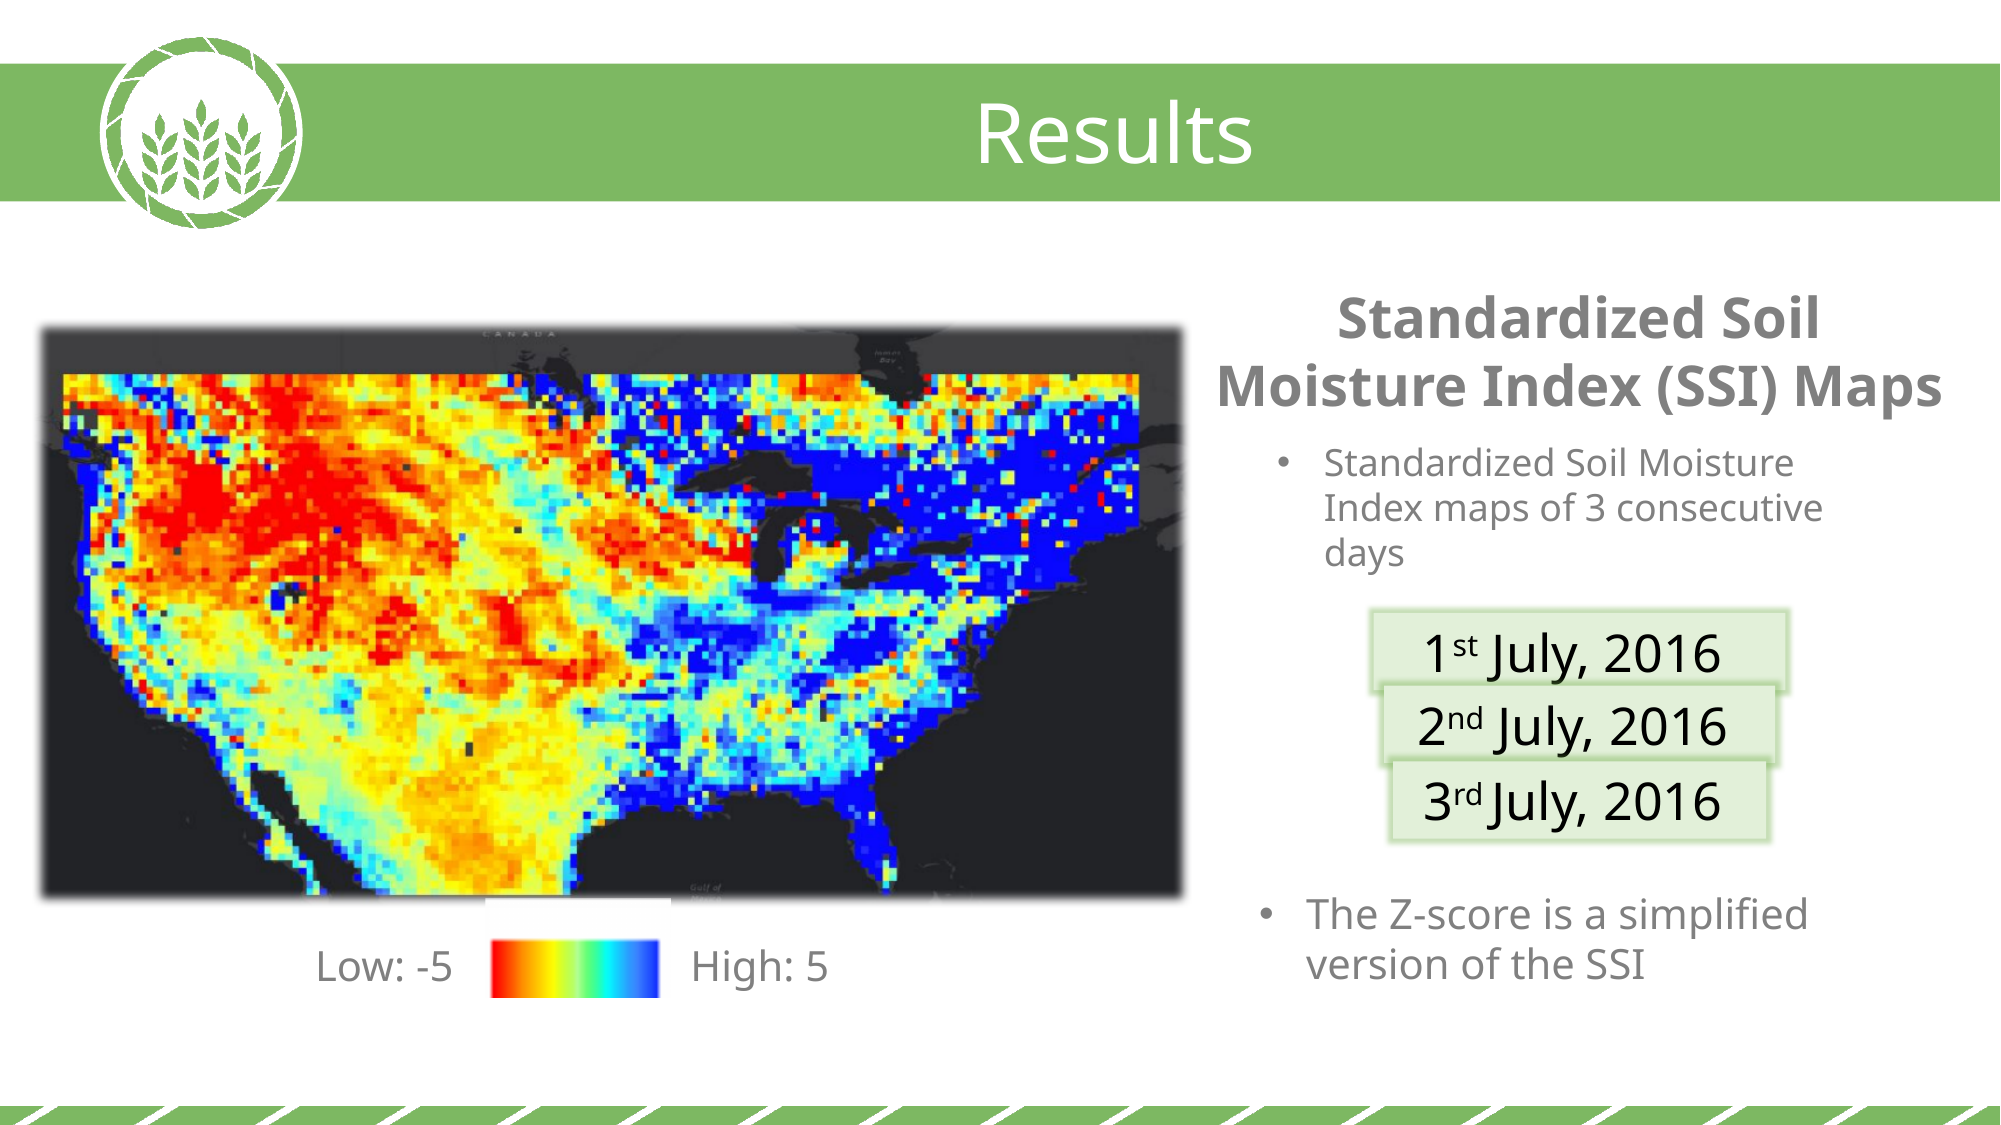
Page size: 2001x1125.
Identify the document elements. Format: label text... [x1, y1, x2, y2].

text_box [1373, 612, 1786, 840]
text_box Standardized Soil Moisture Index maps of 3 consecutive days [1262, 431, 1902, 582]
text_box The Z-score is a simplified version of the SSI [1244, 780, 1920, 996]
text_box Standardized Soil Moisture Index (SSI) Maps [1194, 275, 1965, 425]
picture [101, 32, 301, 233]
text_box Low: -5 High: 5 [671, 932, 1003, 997]
picture [0, 1106, 2000, 1125]
text_box Results [328, 84, 1902, 190]
picture [32, 318, 1192, 1041]
text_box Low: -5 High: 5 [300, 932, 485, 997]
